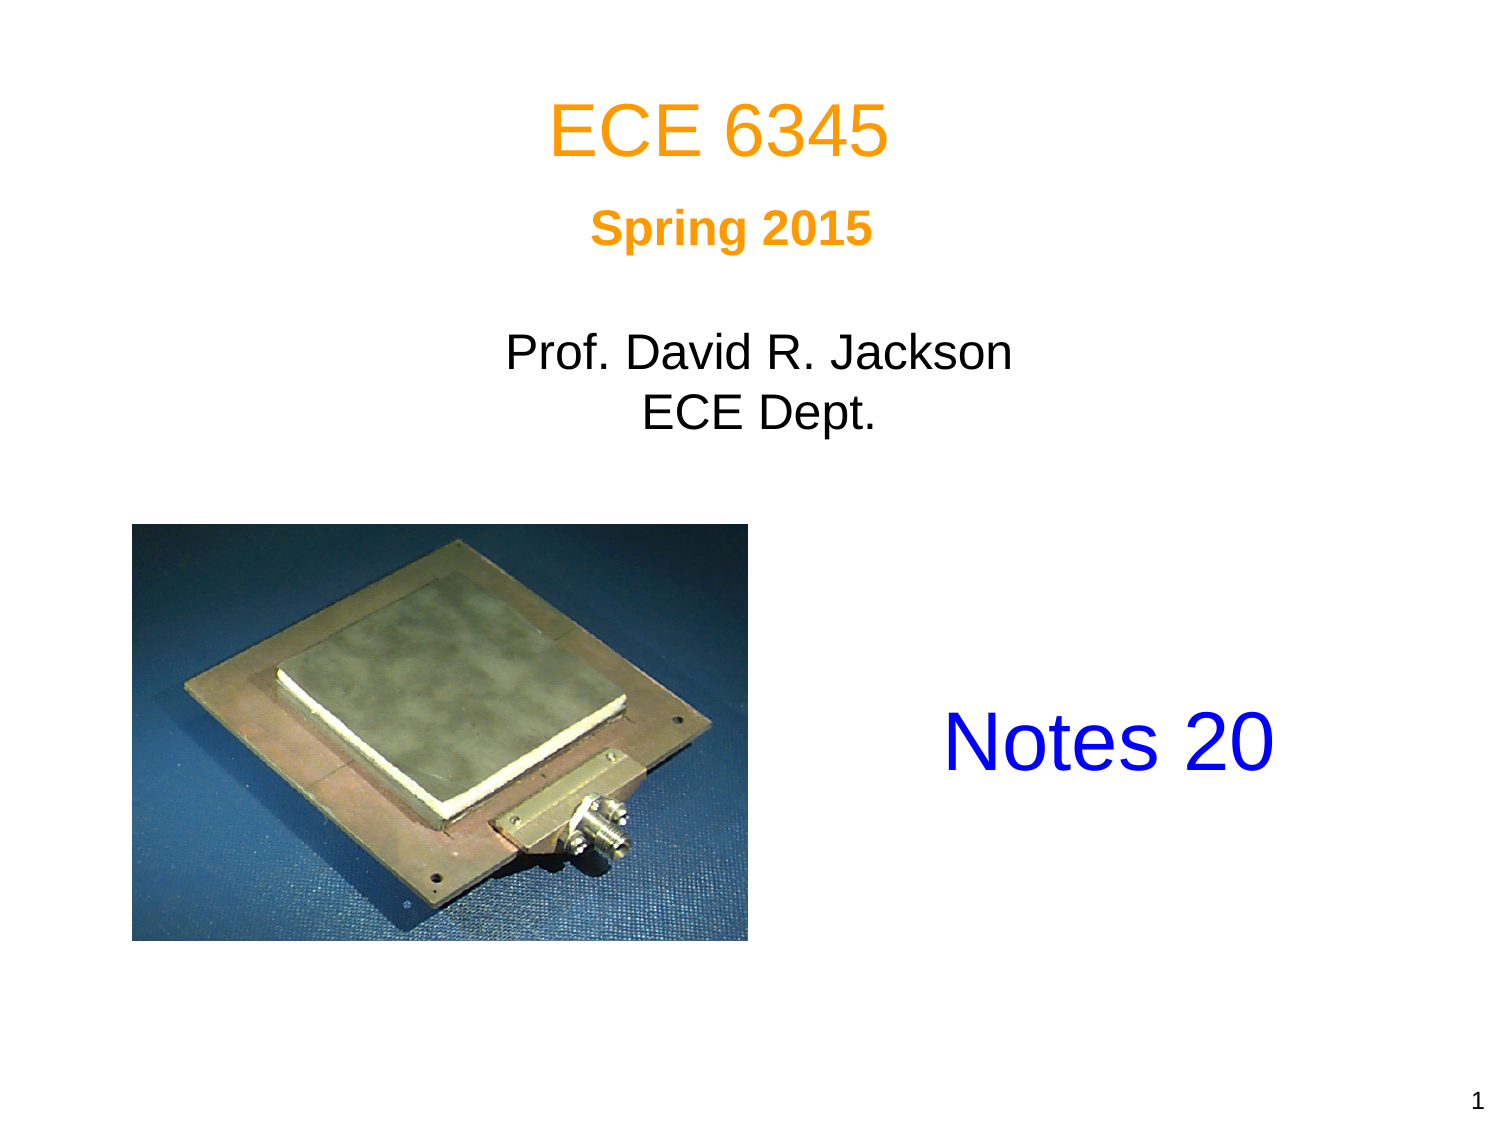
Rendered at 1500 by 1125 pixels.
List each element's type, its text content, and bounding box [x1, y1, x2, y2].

text_box Prof. David R. Jackson ECE Dept. [490, 312, 1029, 448]
slide_number 1 [1149, 1046, 1500, 1125]
text_box Spring 2015 [575, 187, 889, 263]
text_box Notes 20 [890, 680, 1328, 795]
text_box ECE 6345 [534, 73, 920, 179]
picture [131, 524, 748, 941]
